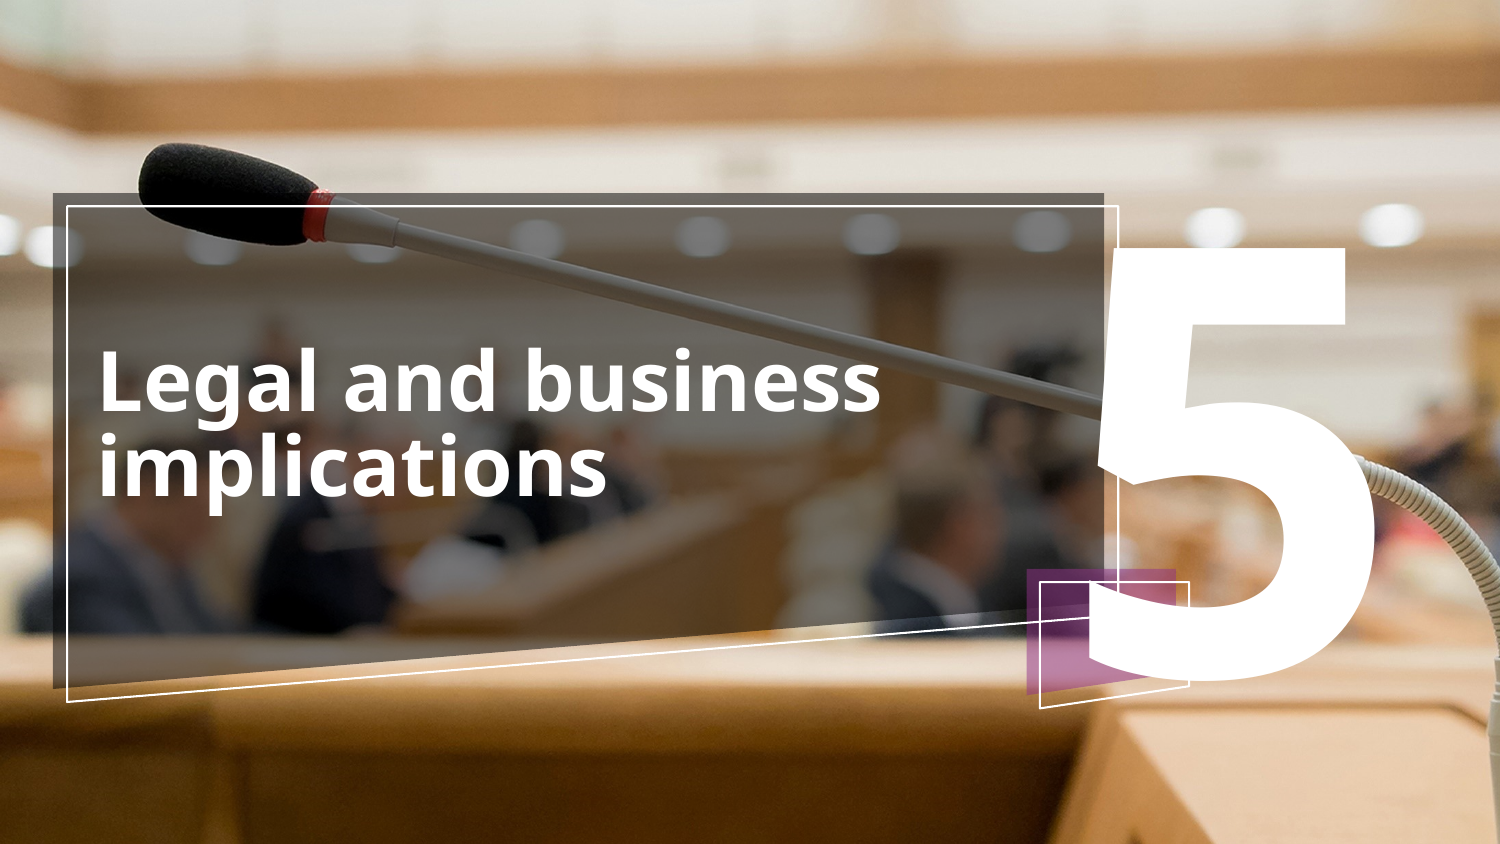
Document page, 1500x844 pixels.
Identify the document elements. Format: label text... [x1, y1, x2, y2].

text_box 5 [1031, 171, 1339, 777]
title Legal and business implications [66, 206, 1031, 616]
picture [0, 0, 1500, 844]
